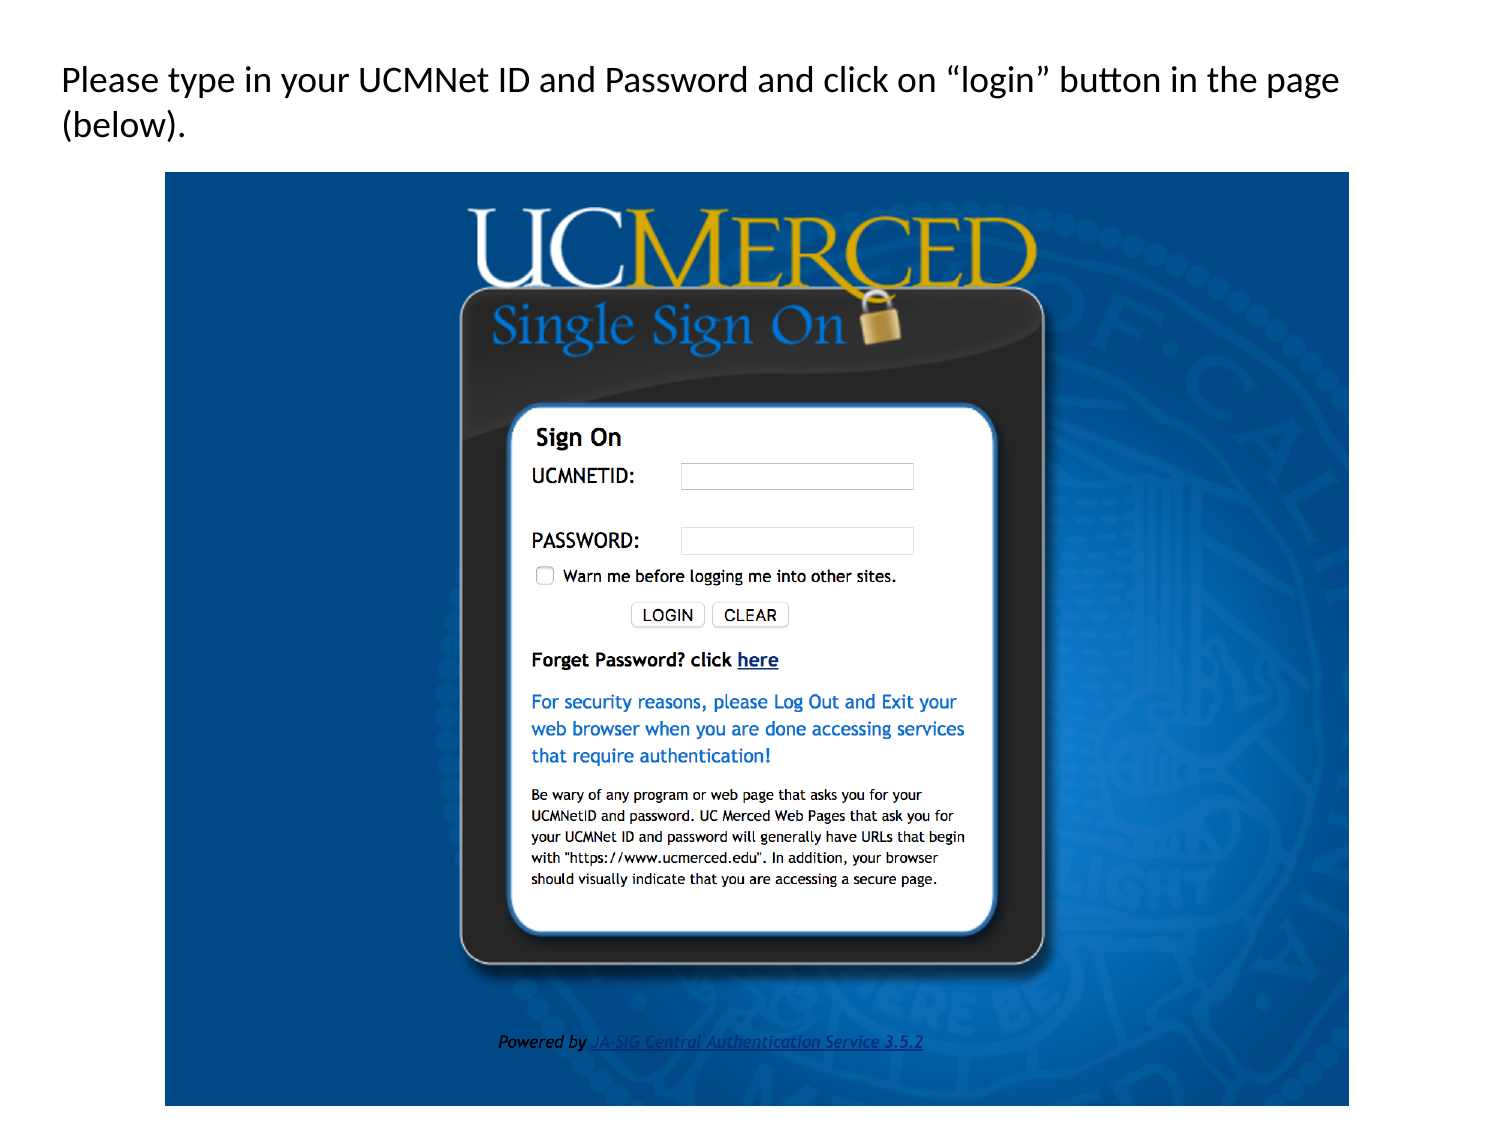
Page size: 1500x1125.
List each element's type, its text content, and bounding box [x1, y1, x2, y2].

text_box Please type in your UCMNet ID and Password and click on “login” button in the page (below). [46, 47, 1469, 153]
picture [165, 172, 1349, 1106]
